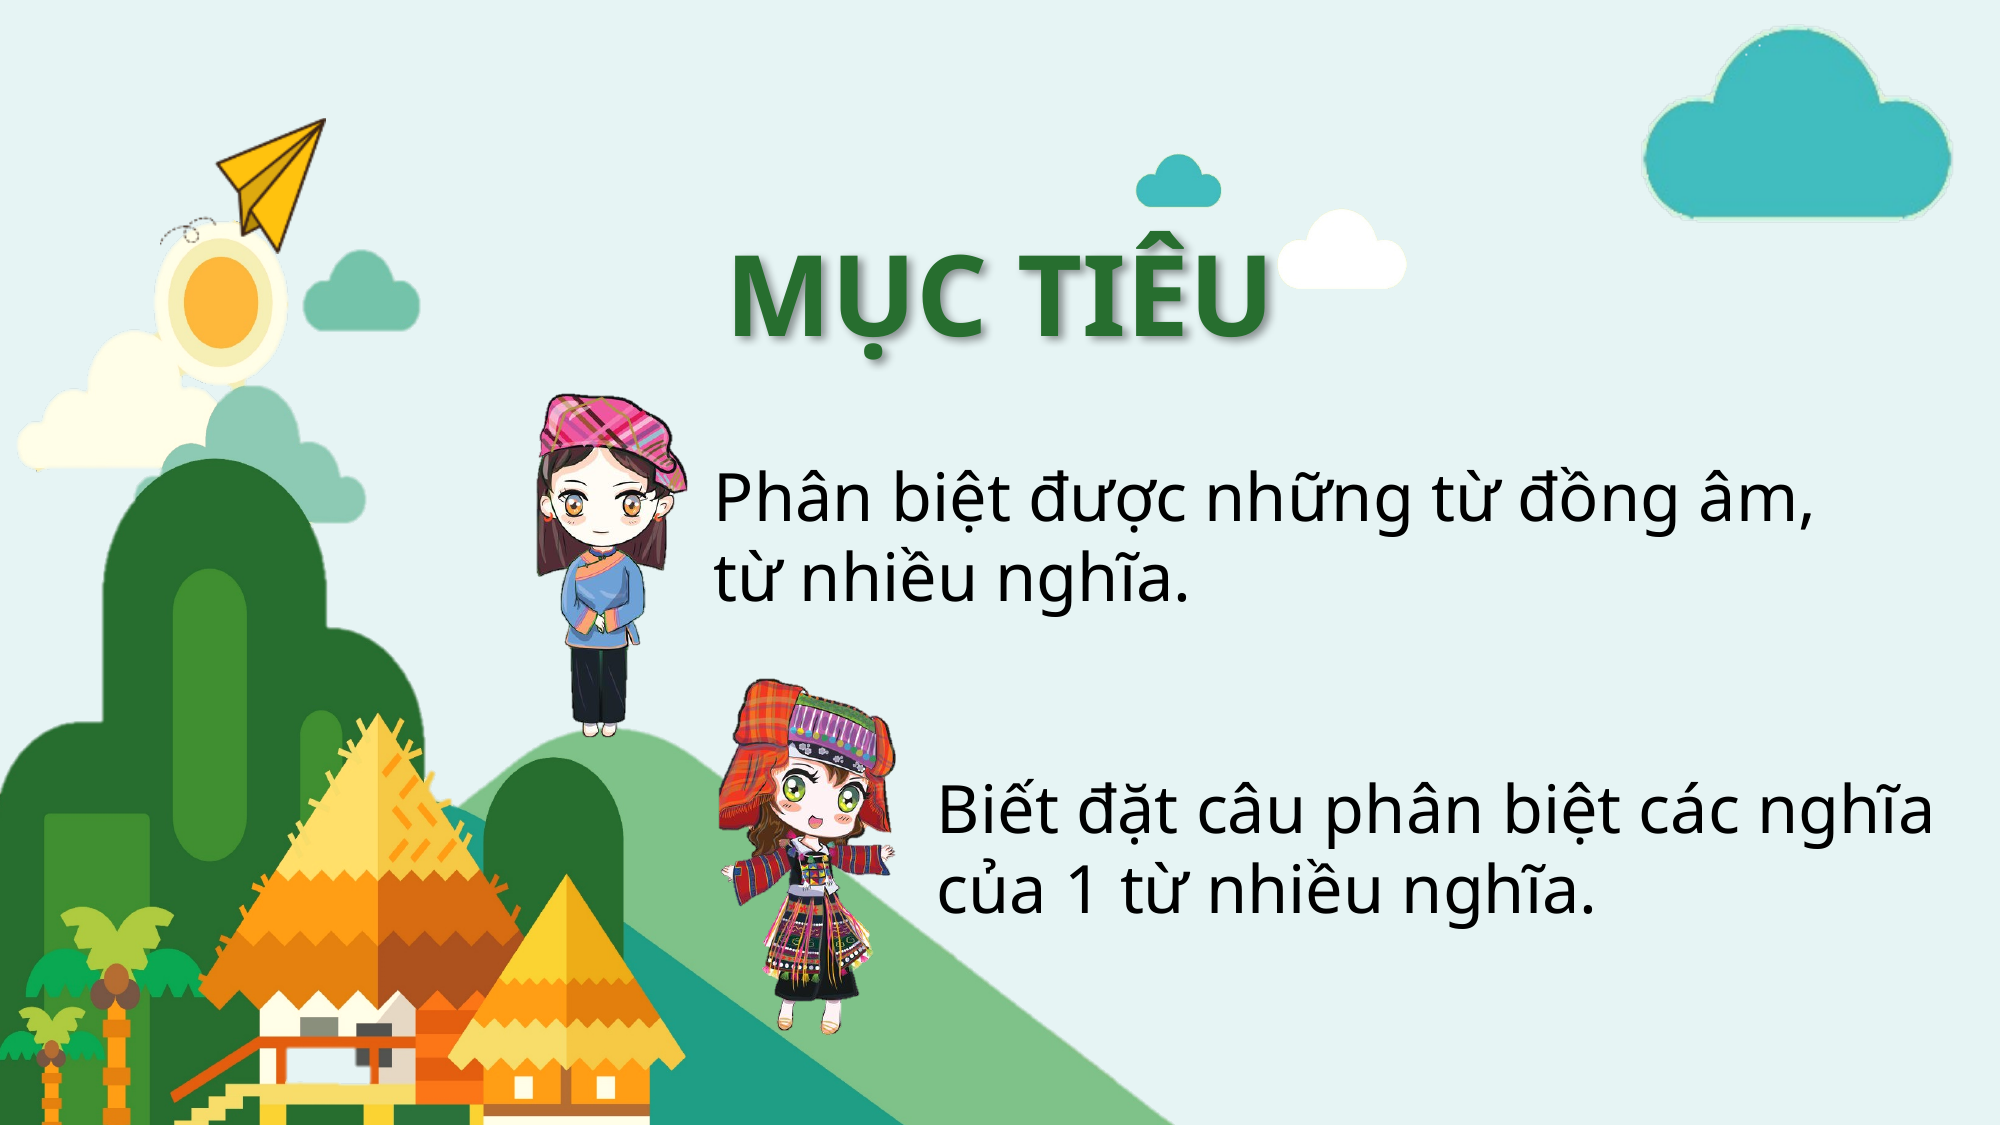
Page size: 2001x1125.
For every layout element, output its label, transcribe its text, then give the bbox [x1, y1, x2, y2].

text_box MỤC TIÊU [0, 216, 2000, 367]
text_box Biết đặt câu phân biệt các nghĩa của 1 từ nhiều nghĩa. [925, 759, 1963, 935]
picture [0, 339, 1200, 1125]
text_box Phân biệt được những từ đồng âm, từ nhiều nghĩa. [714, 447, 1912, 622]
picture [1615, 0, 1971, 216]
picture [0, 118, 1450, 255]
